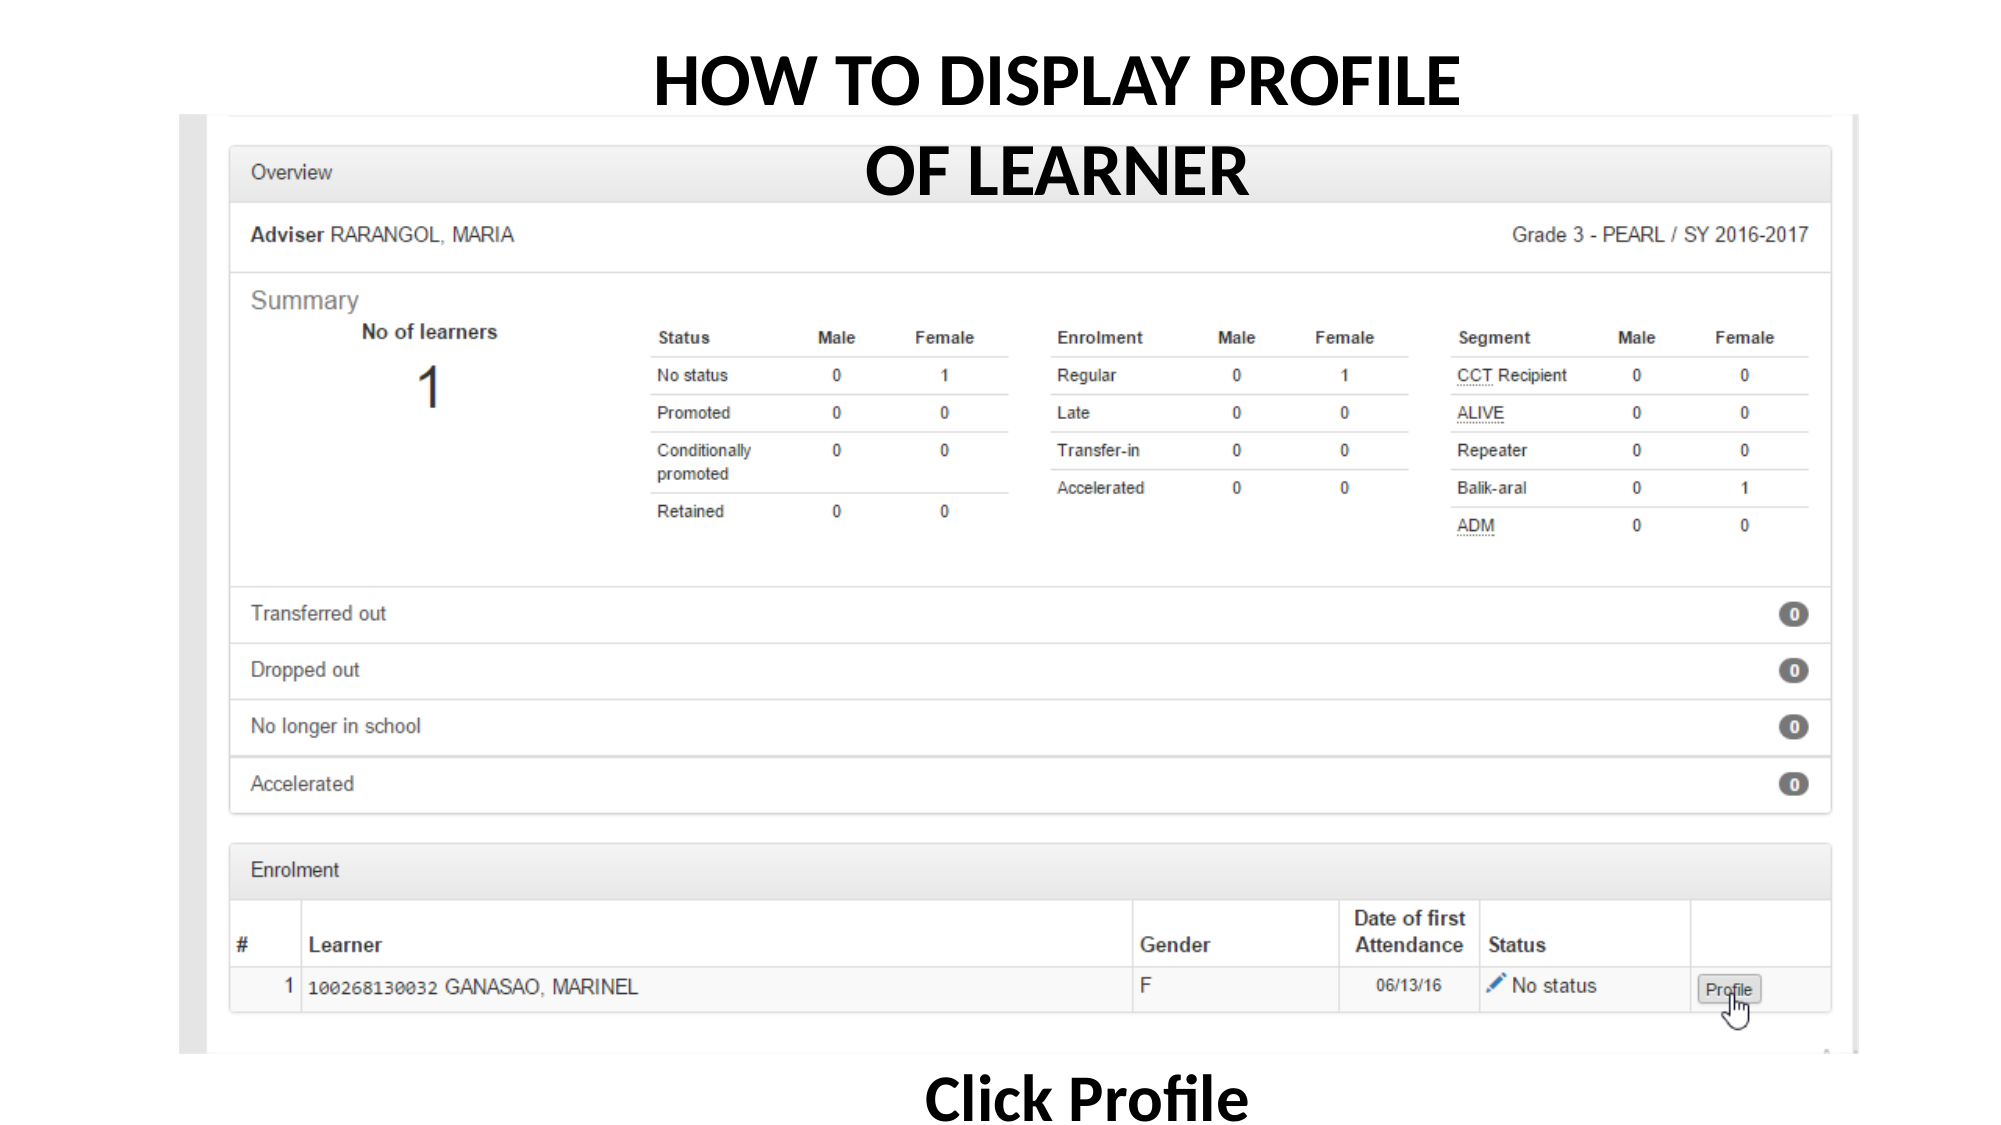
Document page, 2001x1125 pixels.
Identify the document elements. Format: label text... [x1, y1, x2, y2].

picture [179, 114, 1859, 1054]
text_box HOW TO DISPLAY PROFILE OF LEARNER [625, 23, 1492, 114]
text_box Click Profile [684, 1054, 1492, 1125]
